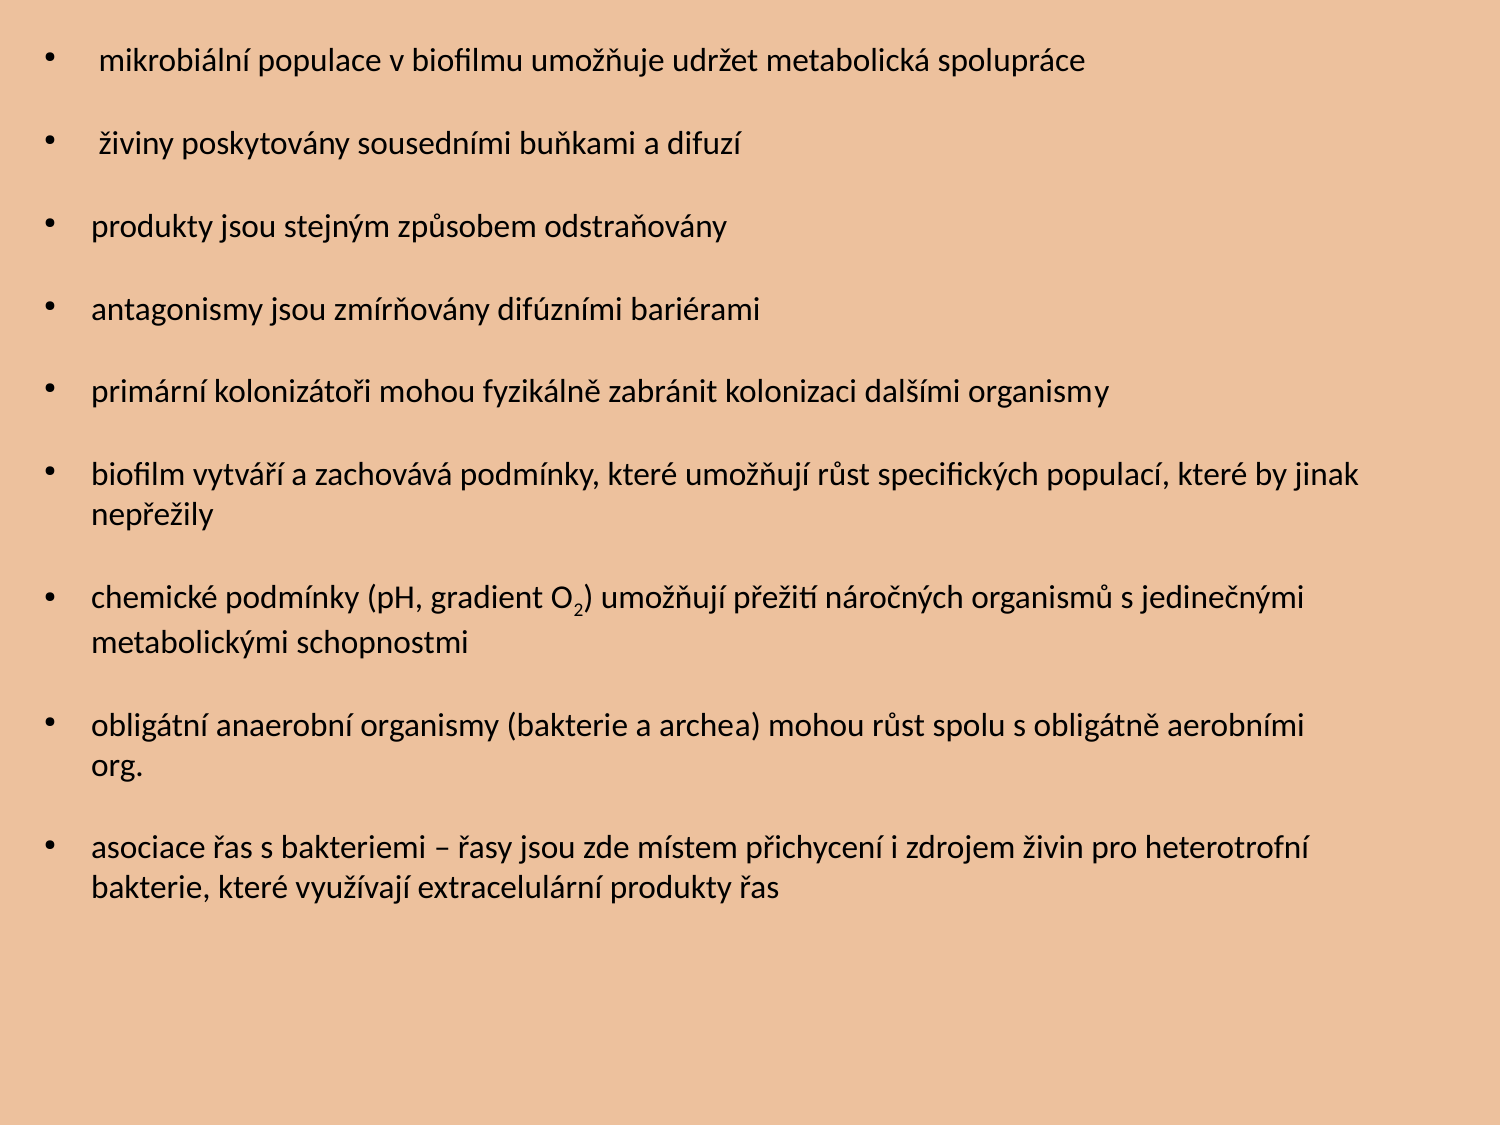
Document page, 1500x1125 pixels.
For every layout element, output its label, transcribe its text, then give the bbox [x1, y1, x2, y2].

list mikrobiální populace v biofilmu umožňuje udržet metabolická spolupráce živiny poskytovány sousedními buňkami a difuzí produkty jsou stejným způsobem odstraňovány antagonismy jsou zmírňovány difúzními bariérami primární kolonizátoři mohou fyzikálně zabránit kolonizaci dalšími organismy biofilm vytváří a zachovává podmínky, které umožňují růst specifických populací, které by jinak nepřežily chemické podmínky (pH, gradient O2) umožňují přežití náročných organismů s jedinečnými metabolickými schopnostmi obligátní anaerobní organismy (bakterie a archea) mohou růst spolu s obligátně aerobními org. asociace řas s bakteriemi – řasy jsou zde místem přichycení i zdrojem živin pro heterotrofní bakterie, které využívají extracelulární produkty řas [29, 0, 1380, 691]
